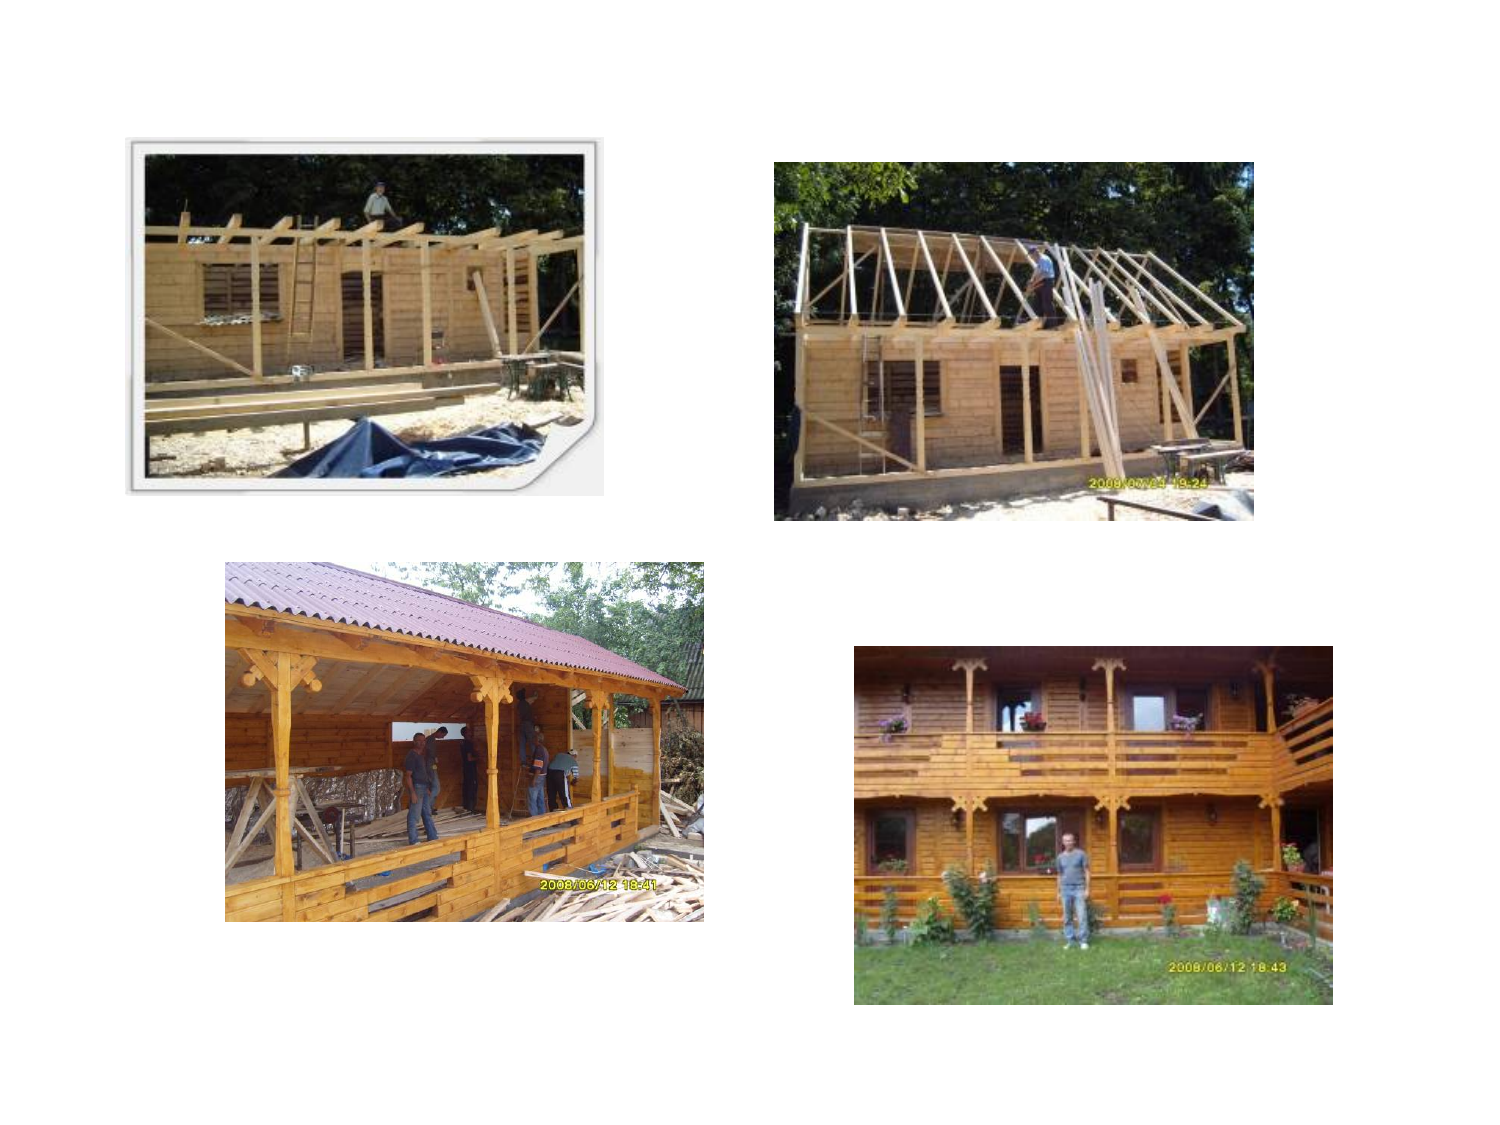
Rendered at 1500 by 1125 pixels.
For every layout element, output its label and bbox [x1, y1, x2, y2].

list [854, 645, 1334, 1006]
list [774, 162, 1254, 522]
list [224, 562, 704, 922]
list [124, 137, 604, 497]
